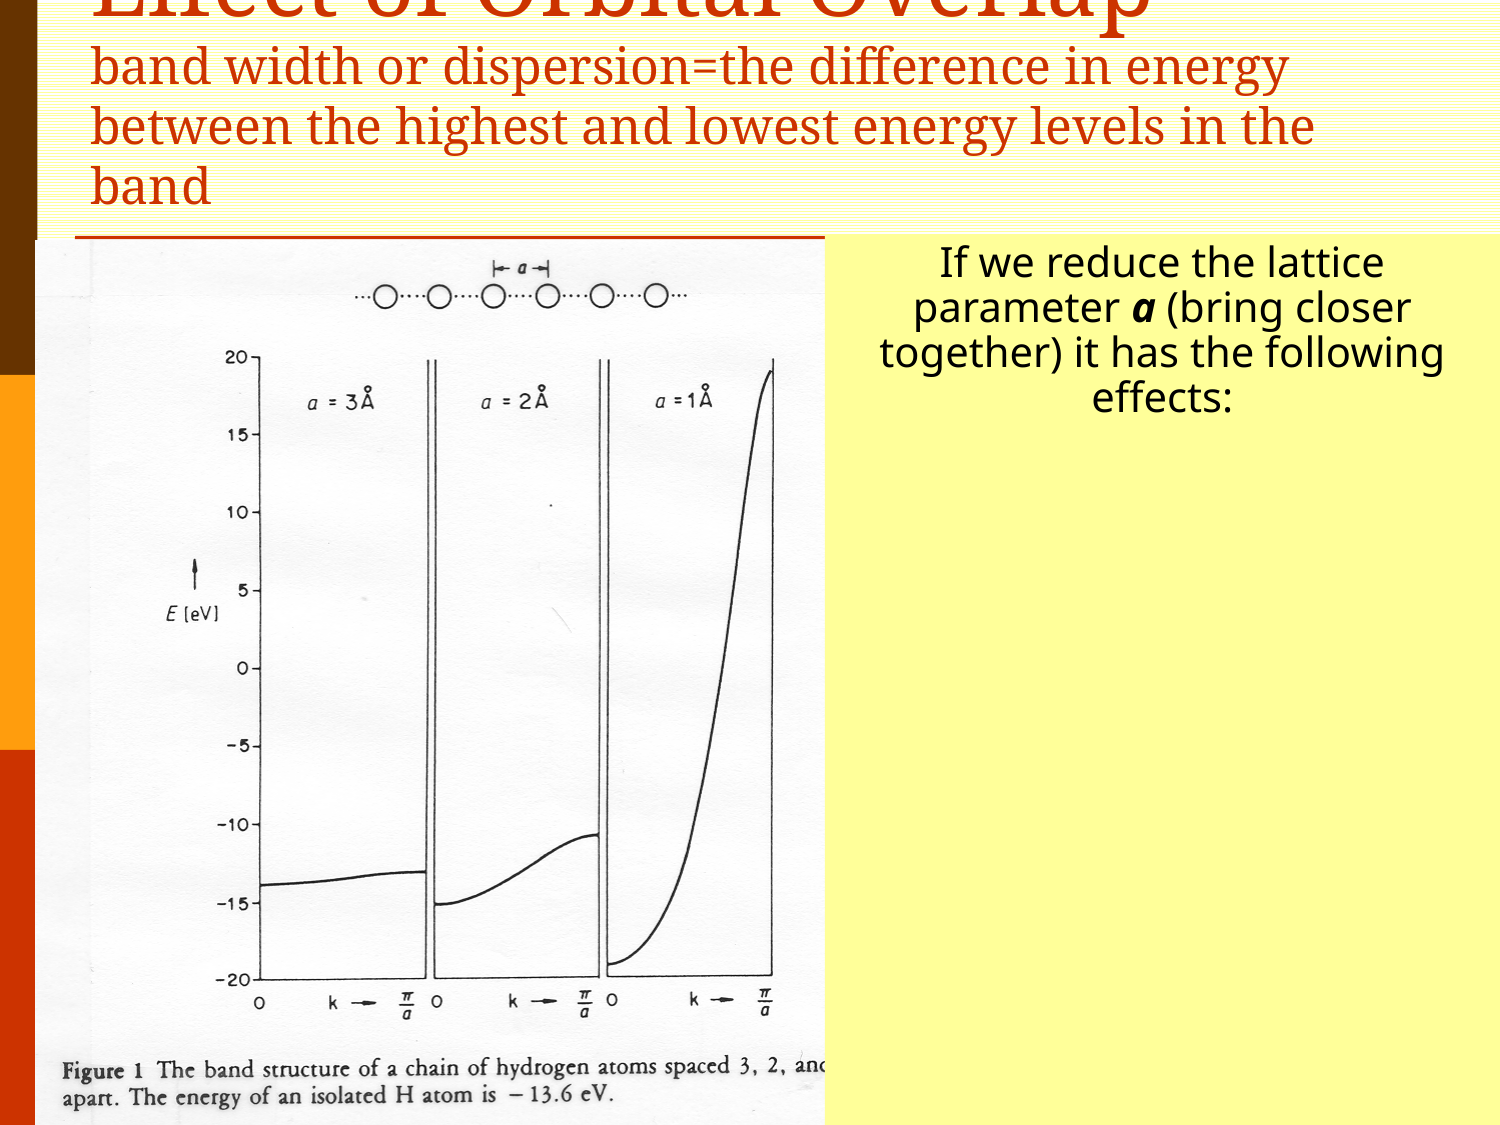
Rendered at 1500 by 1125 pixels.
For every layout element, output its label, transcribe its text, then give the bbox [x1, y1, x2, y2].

picture [34, 239, 897, 1125]
text_box If we reduce the lattice parameter a (bring closer together) it has the following effects: [824, 234, 1500, 1125]
title Effect of Orbital Overlap band width or dispersion=the difference in energy between the highest and lowest energy levels in the band [75, 115, 1425, 223]
